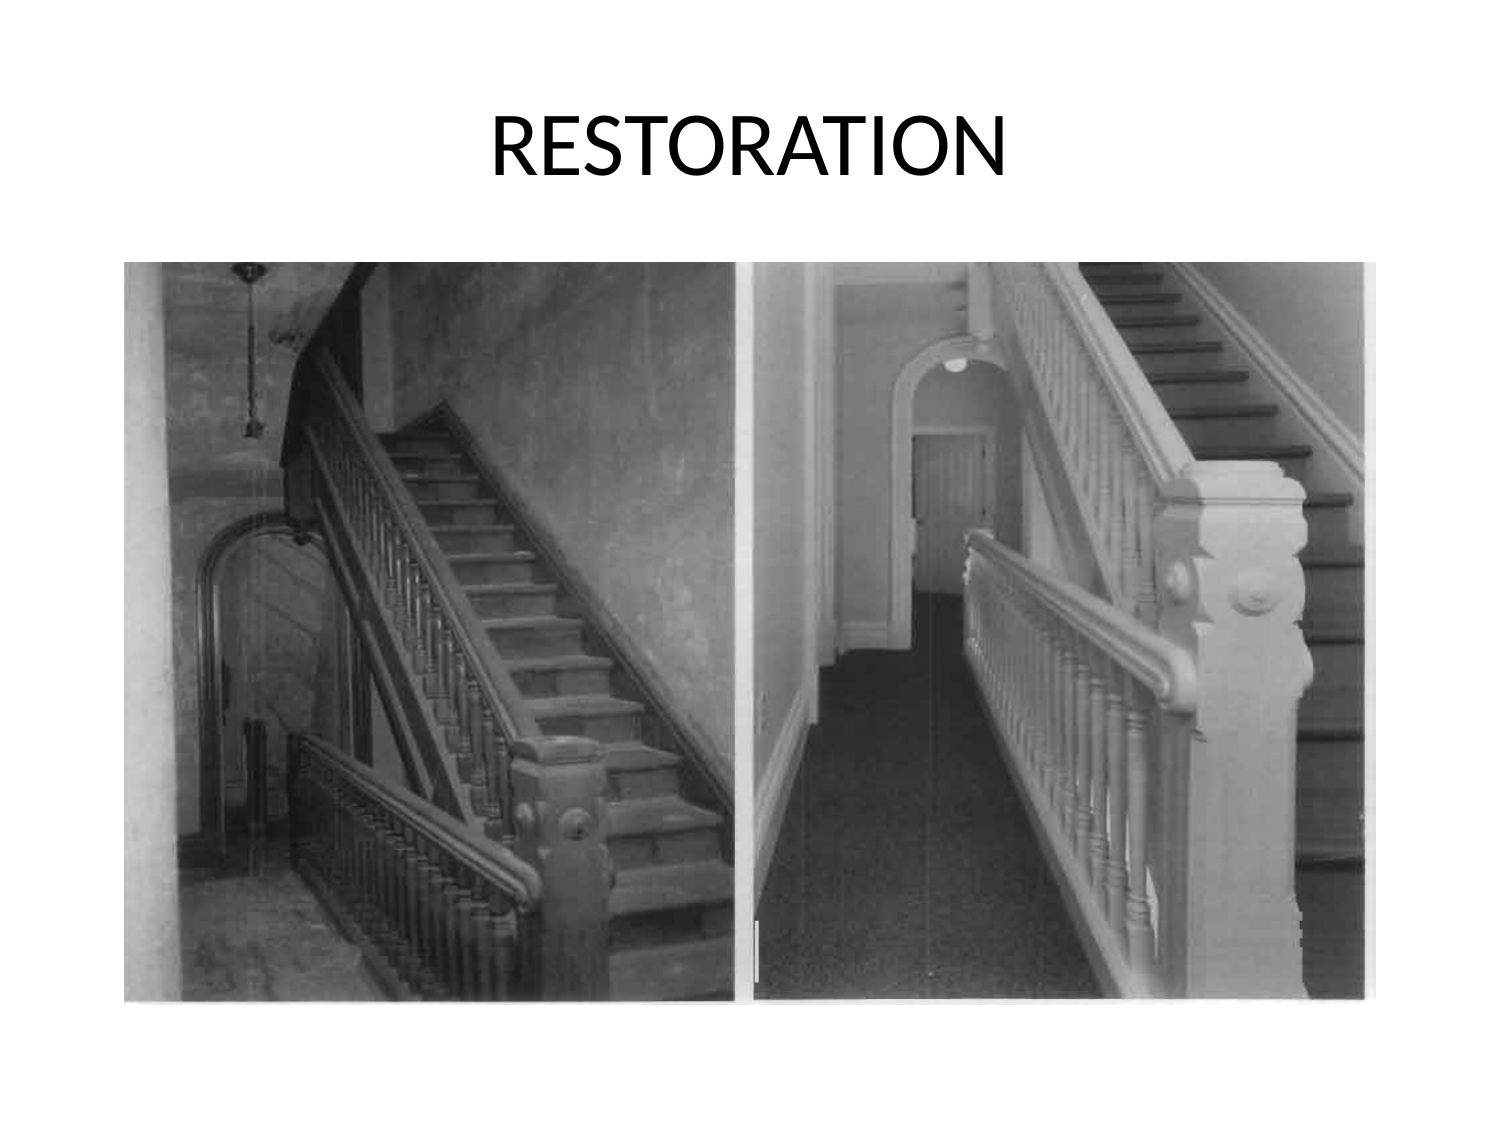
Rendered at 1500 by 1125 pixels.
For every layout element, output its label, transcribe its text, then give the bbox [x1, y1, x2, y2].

title RESTORATION [75, 45, 1425, 233]
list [124, 262, 1376, 1005]
